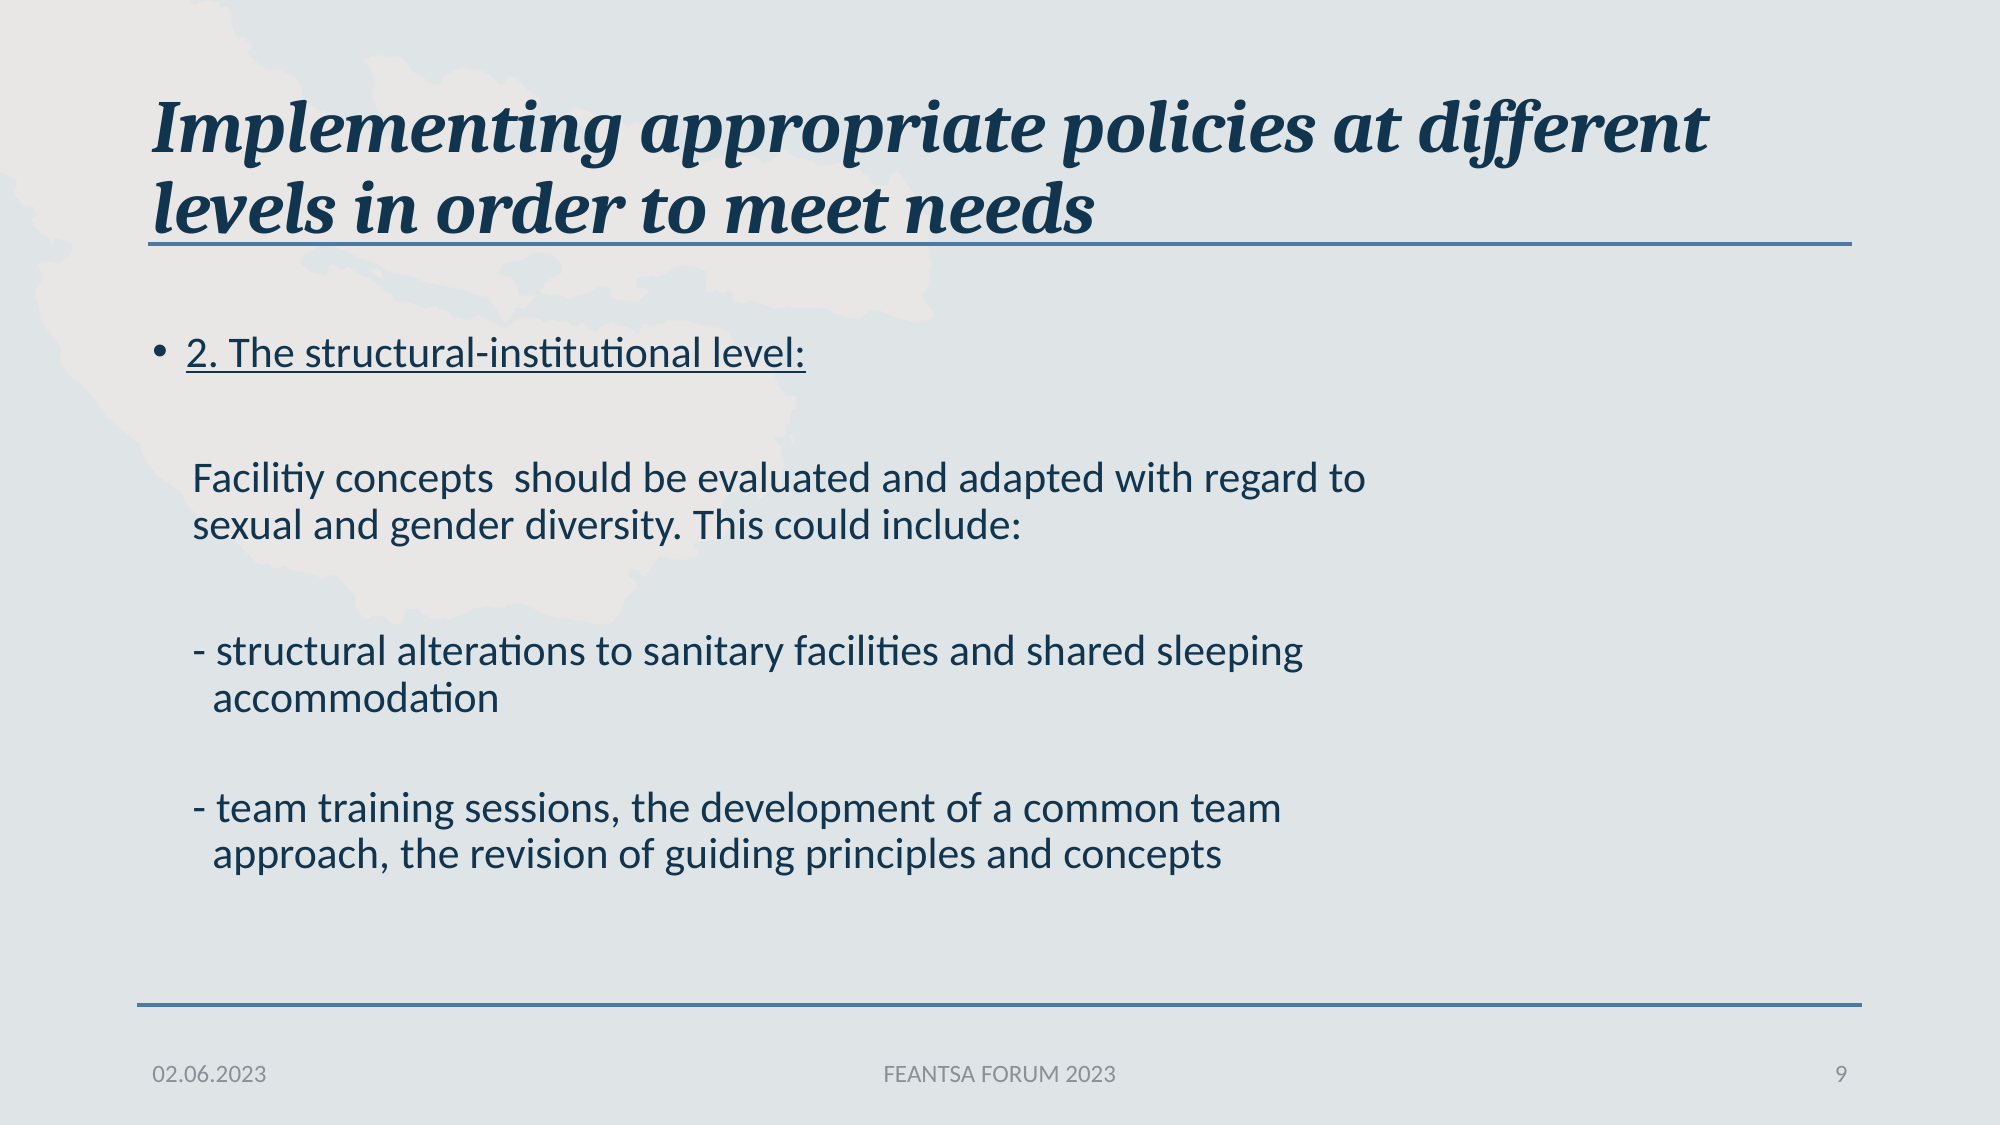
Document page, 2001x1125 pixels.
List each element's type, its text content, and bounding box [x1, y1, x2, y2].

list 2. The structural-institutional level: Facilitiy concepts should be evaluated and adapted with regard to sexual and gender diversity. This could include: - structural alterations to sanitary facilities and shared sleeping accommodation - team training sessions, the development of a common team approach, the revision of guiding principles and concepts [137, 322, 1863, 940]
footer FEANTSA FORUM 2023 [662, 1042, 1338, 1103]
slide_number 9 [1412, 1042, 1863, 1103]
title Implementing appropriate policies at different levels in order to meet needs [137, 59, 1863, 278]
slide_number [137, 1042, 588, 1103]
